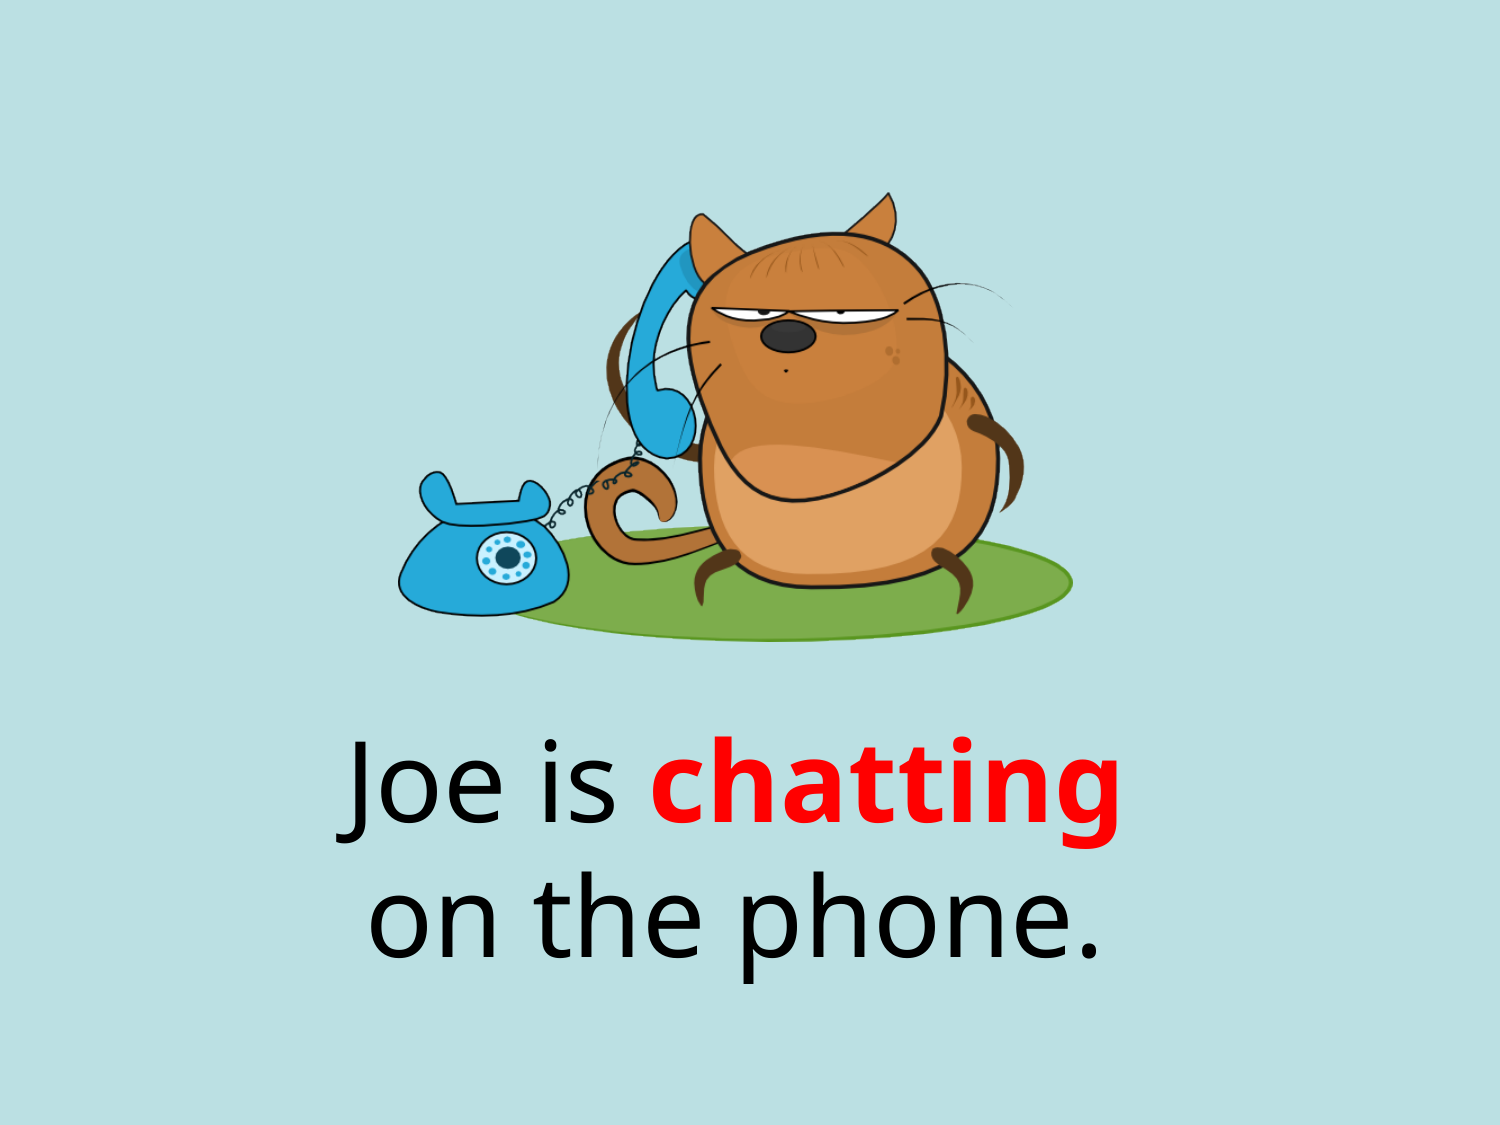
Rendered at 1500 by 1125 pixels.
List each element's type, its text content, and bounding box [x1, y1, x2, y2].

picture [398, 192, 1073, 642]
text_box Joe is chatting on the phone. [310, 702, 1161, 987]
